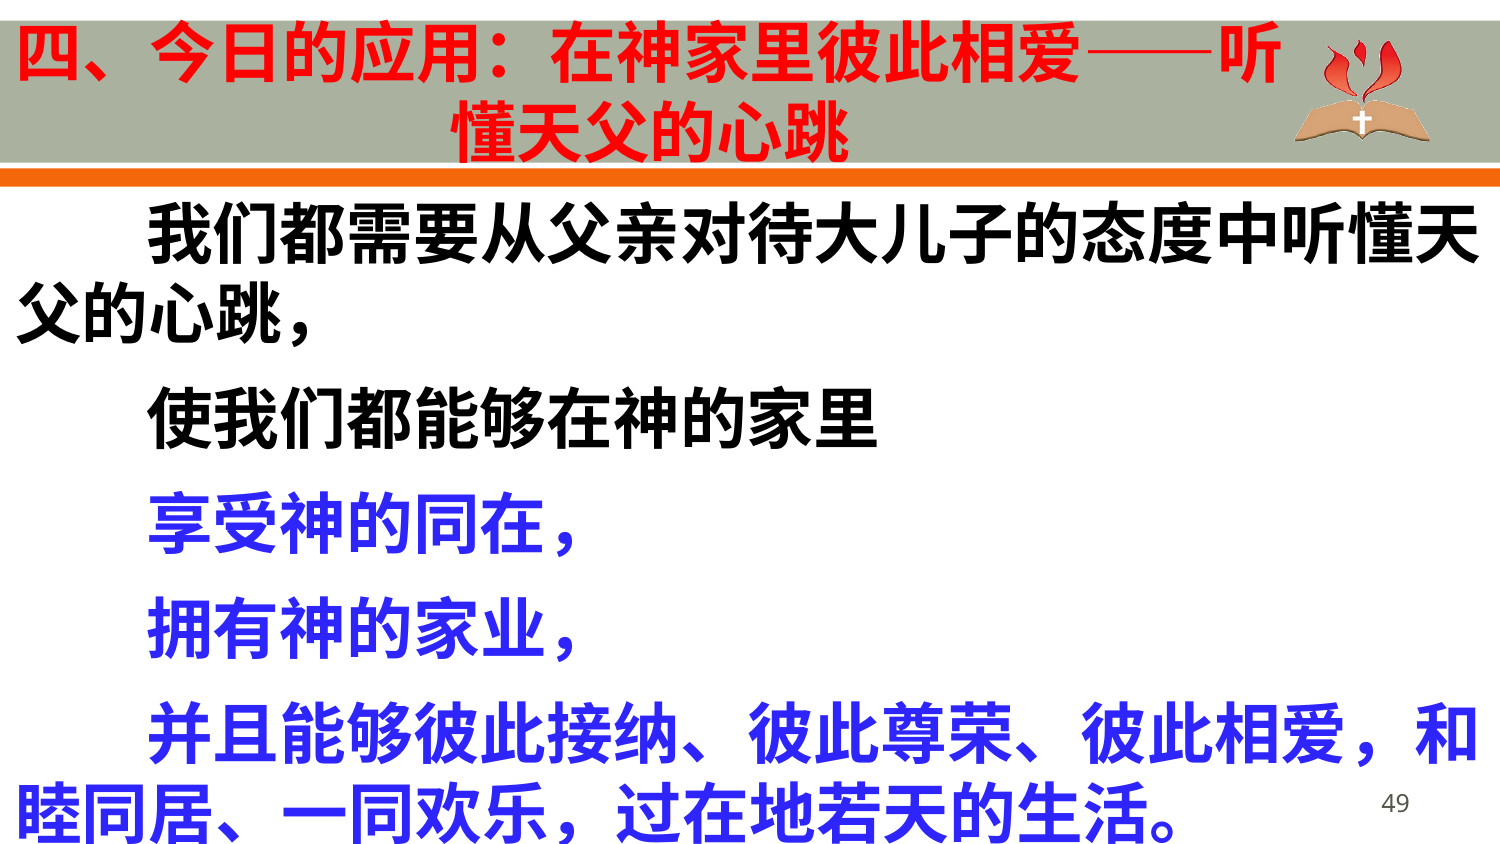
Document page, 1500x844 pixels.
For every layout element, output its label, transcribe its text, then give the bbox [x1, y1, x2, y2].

title 四、今日的应用：在神家里彼此相爱——听懂天父的心跳 [0, 22, 1300, 160]
picture [1300, 35, 1434, 144]
slide_number 49 [1074, 782, 1425, 827]
list 我们都需要从父亲对待大儿子的态度中听懂天父的心跳， 使我们都能够在神的家里 享受神的同在， 拥有神的家业， 并且能够彼此接纳、彼此尊荣、彼此相爱，和睦同居、一同欢乐，过在地若天的生活。 [0, 184, 1498, 844]
